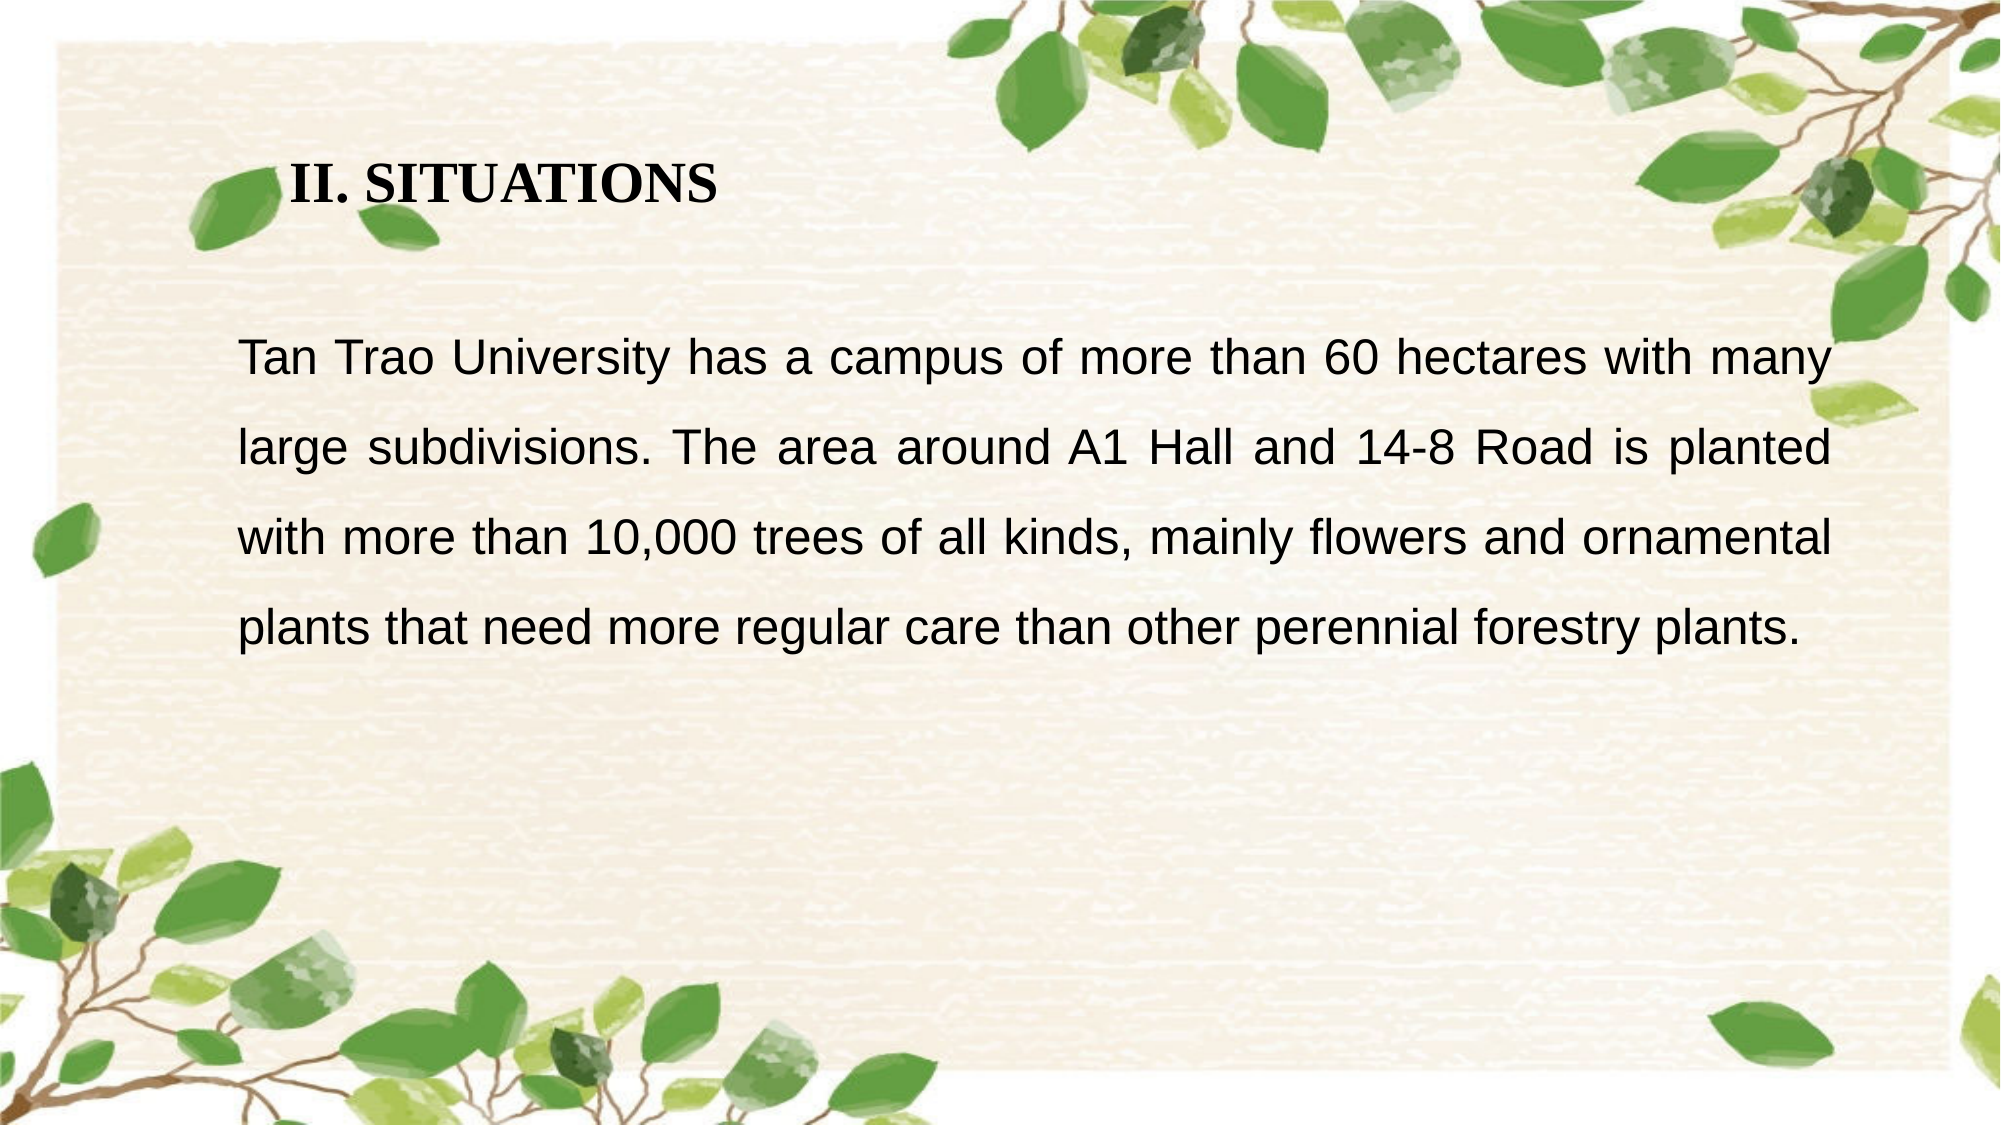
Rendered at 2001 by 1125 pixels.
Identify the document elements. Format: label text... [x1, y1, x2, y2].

picture [0, 0, 2001, 1125]
text_box II. SITUATIONS [275, 102, 1275, 222]
text_box Tan Trao University has a campus of more than 60 hectares with many large subdivisions. The area around A1 Hall and 14-8 Road is planted with more than 10,000 trees of all kinds, mainly flowers and ornamental plants that need more regular care than other perennial forestry plants. [222, 286, 1848, 662]
